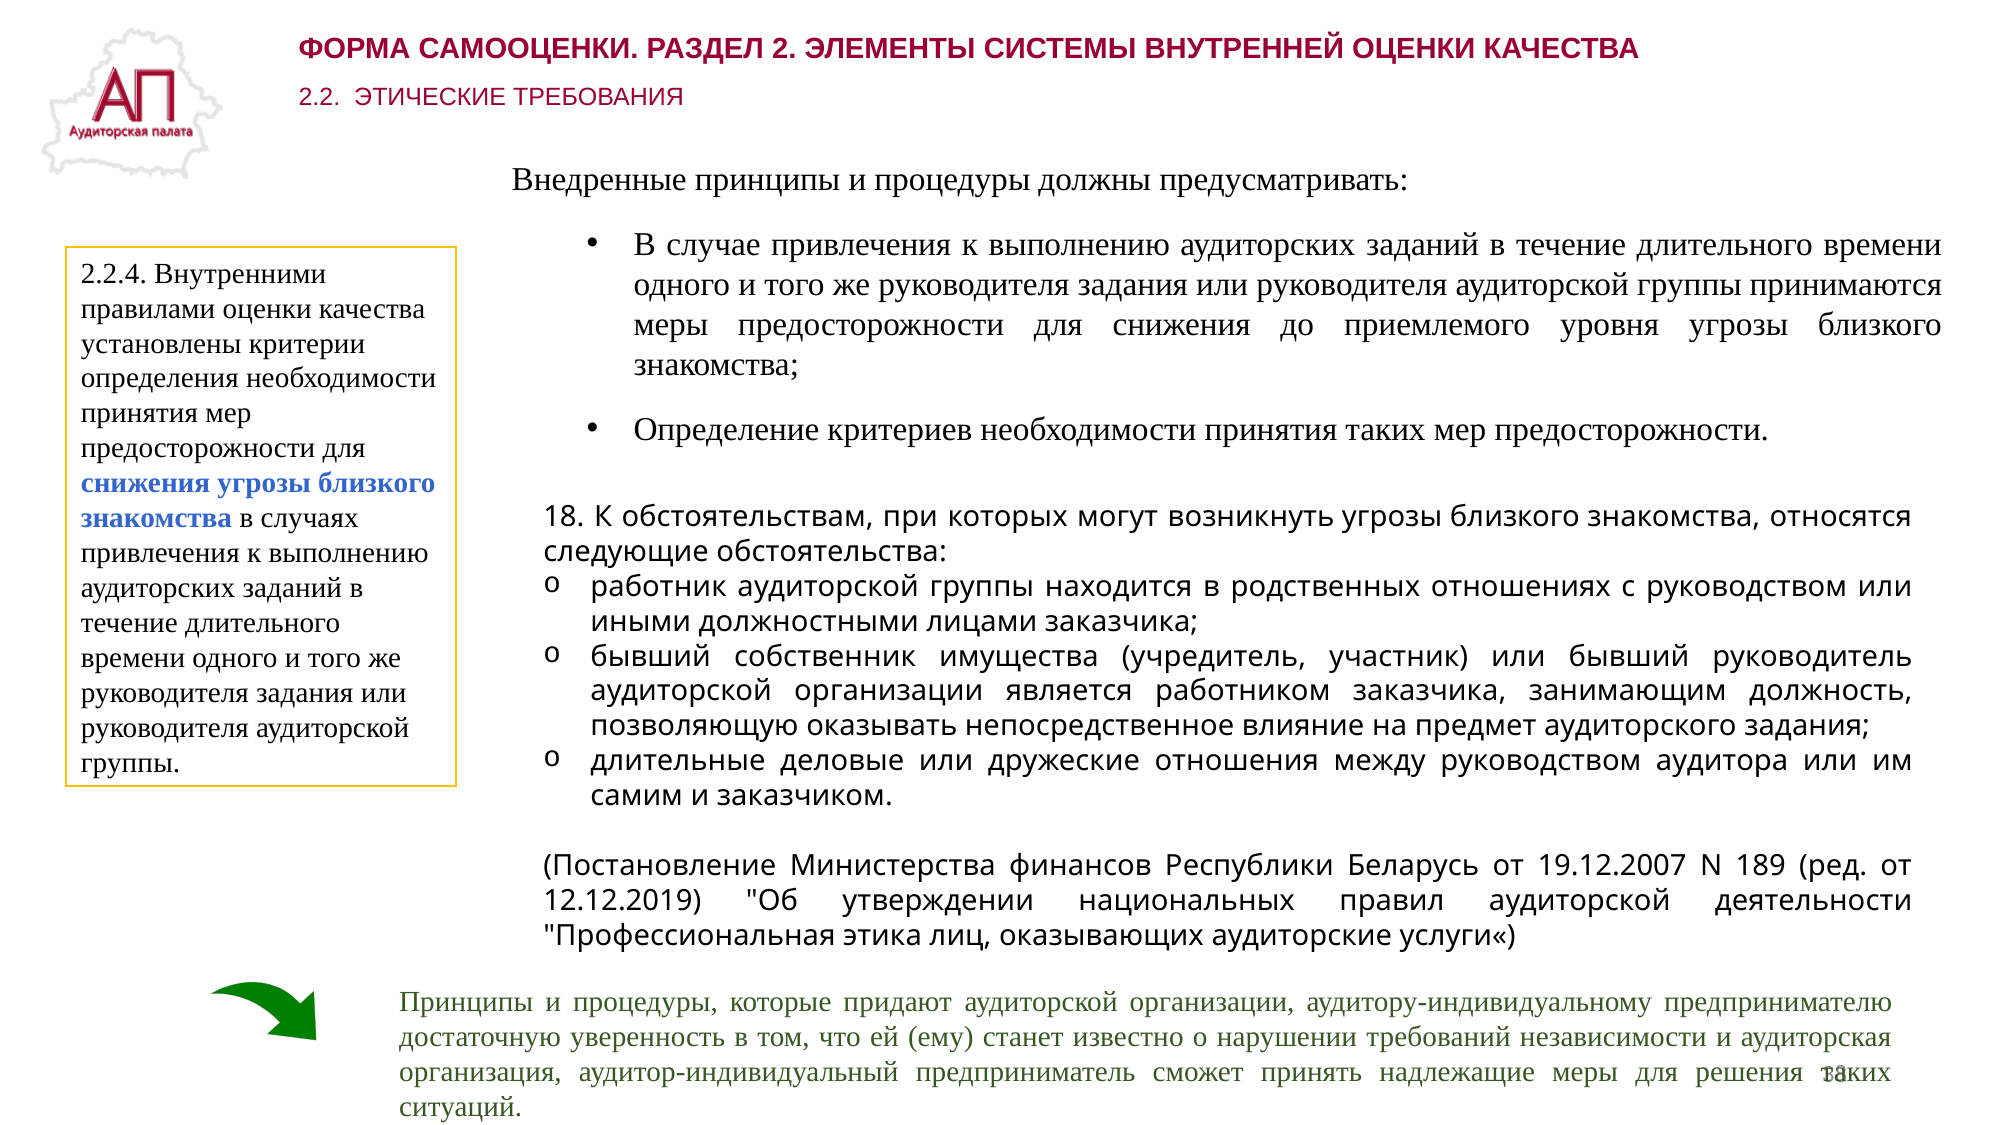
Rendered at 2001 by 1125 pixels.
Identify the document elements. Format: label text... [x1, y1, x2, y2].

text_box 2.2. ЭТИЧЕСКИЕ ТРЕБОВАНИЯ [283, 72, 1923, 118]
text_box ФОРМА САМООЦЕНКИ. РАЗДЕЛ 2. ЭЛЕМЕНТЫ СИСТЕМЫ ВНУТРЕННЕЙ ОЦЕНКИ КАЧЕСТВА [283, 22, 1699, 72]
picture [187, 917, 364, 1094]
picture [41, 27, 223, 179]
text_box Принципы и процедуры, которые придают аудиторской организации, аудитору-индивидуальному предпринимателю достаточную уверенность в том, что ей (ему) станет известно о нарушении требований независимости и аудиторская организация, аудитор-индивидуальный предприниматель сможет принять надлежащие меры для решения таких ситуаций. [384, 974, 1908, 1125]
text_box Внедренные принципы и процедуры должны предусматривать: В случае привлечения к выполнению аудиторских заданий в течение длительного времени одного и того же руководителя задания или руководителя аудиторской группы принимаются меры предосторожности для снижения до приемлемого уровня угрозы близкого знакомства; Определение критериев необходимости принятия таких мер предосторожности. [496, 149, 1959, 455]
text_box 2.2.4. Внутренними правилами оценки качества установлены критерии определения необходимости принятия мер предосторожности для снижения угрозы близкого знакомства в случаях привлечения к выполнению аудиторских заданий в течение длительного времени одного и того же руководителя задания или руководителя аудиторской группы. [65, 246, 457, 787]
text_box 18. К обстоятельствам, при которых могут возникнуть угрозы близкого знакомства, относятся следующие обстоятельства: работник аудиторской группы находится в родственных отношениях с руководством или иными должностными лицами заказчика; бывший собственник имущества (учредитель, участник) или бывший руководитель аудиторской организации является работником заказчика, занимающим должность, позволяющую оказывать непосредственное влияние на предмет аудиторского задания; длительные деловые или дружеские отношения между руководством аудитора или им самим и заказчиком. (Постановление Министерства финансов Республики Беларусь от 19.12.2007 N 189 (ред. от 12.12.2019) "Об утверждении национальных правил аудиторской деятельности "Профессиональная этика лиц, оказывающих аудиторские услуги«) [528, 489, 1928, 959]
